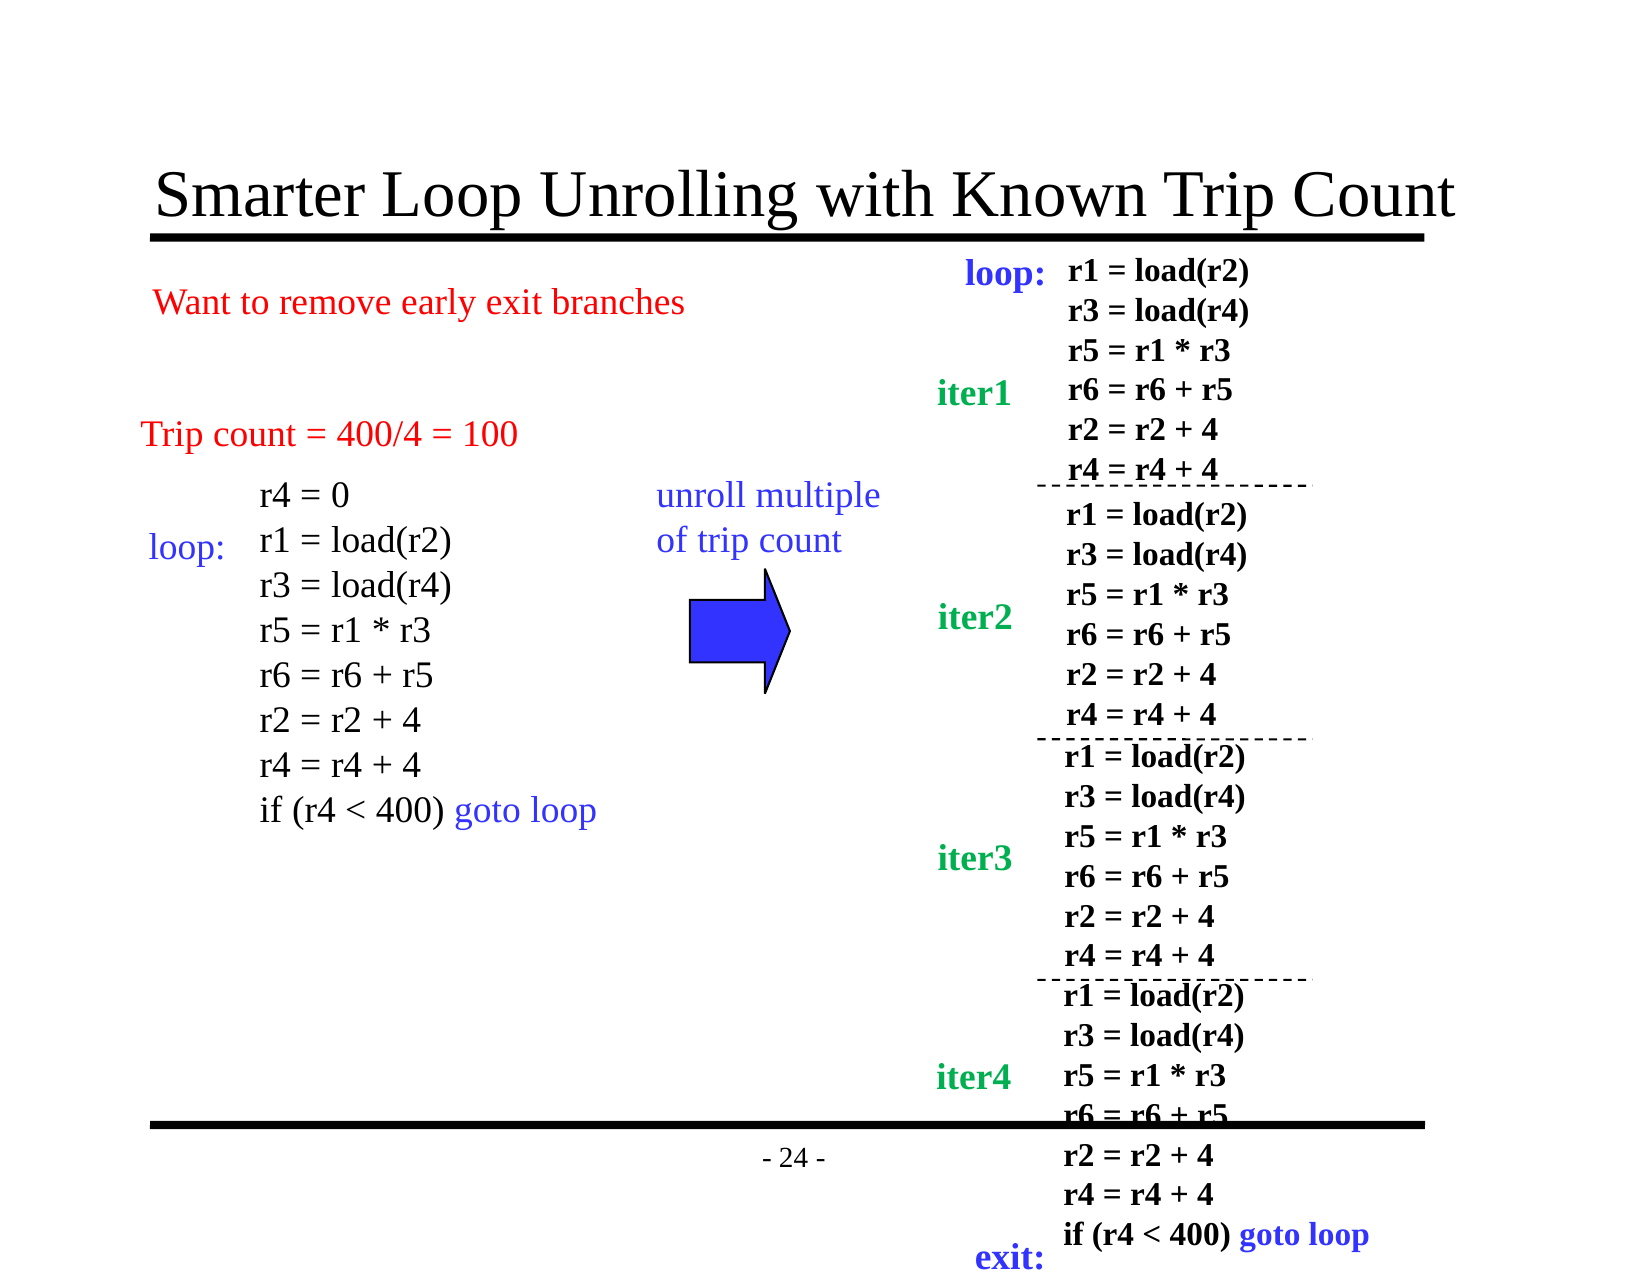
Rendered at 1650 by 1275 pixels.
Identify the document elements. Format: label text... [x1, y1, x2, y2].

text_box exit: [960, 1225, 1061, 1275]
text_box iter4 [921, 1044, 1027, 1105]
text_box unroll multiple of trip count [641, 462, 897, 568]
text_box [689, 568, 790, 694]
text_box r4 = 0 r1 = load(r2) r3 = load(r4) r5 = r1 * r3 r6 = r6 + r5 r2 = r2 + 4 r4 = r4 + 4 if (r4 < 400) goto loop [244, 462, 613, 838]
text_box loop: [950, 240, 1062, 301]
text_box Want to remove early exit branches [137, 269, 701, 330]
text_box r1 = load(r2) r3 = load(r4) r5 = r1 * r3 r6 = r6 + r5 r2 = r2 + 4 r4 = r4 + 4 [1051, 485, 1263, 739]
text_box Trip count = 400/4 = 100 [125, 401, 534, 461]
text_box loop: [133, 514, 241, 575]
title Smarter Loop Unrolling with Known Trip Count [137, 137, 1488, 239]
text_box iter1 [922, 360, 1028, 421]
text_box r1 = load(r2) r3 = load(r4) r5 = r1 * r3 r6 = r6 + r5 r2 = r2 + 4 r4 = r4 + 4 if (r4 < 400) goto loop [1048, 965, 1386, 1260]
text_box iter2 [923, 584, 1029, 645]
text_box r1 = load(r2) r3 = load(r4) r5 = r1 * r3 r6 = r6 + r5 r2 = r2 + 4 r4 = r4 + 4 [1049, 726, 1262, 981]
text_box r1 = load(r2) r3 = load(r4) r5 = r1 * r3 r6 = r6 + r5 r2 = r2 + 4 r4 = r4 + 4 [1053, 240, 1265, 485]
text_box iter3 [922, 825, 1028, 886]
